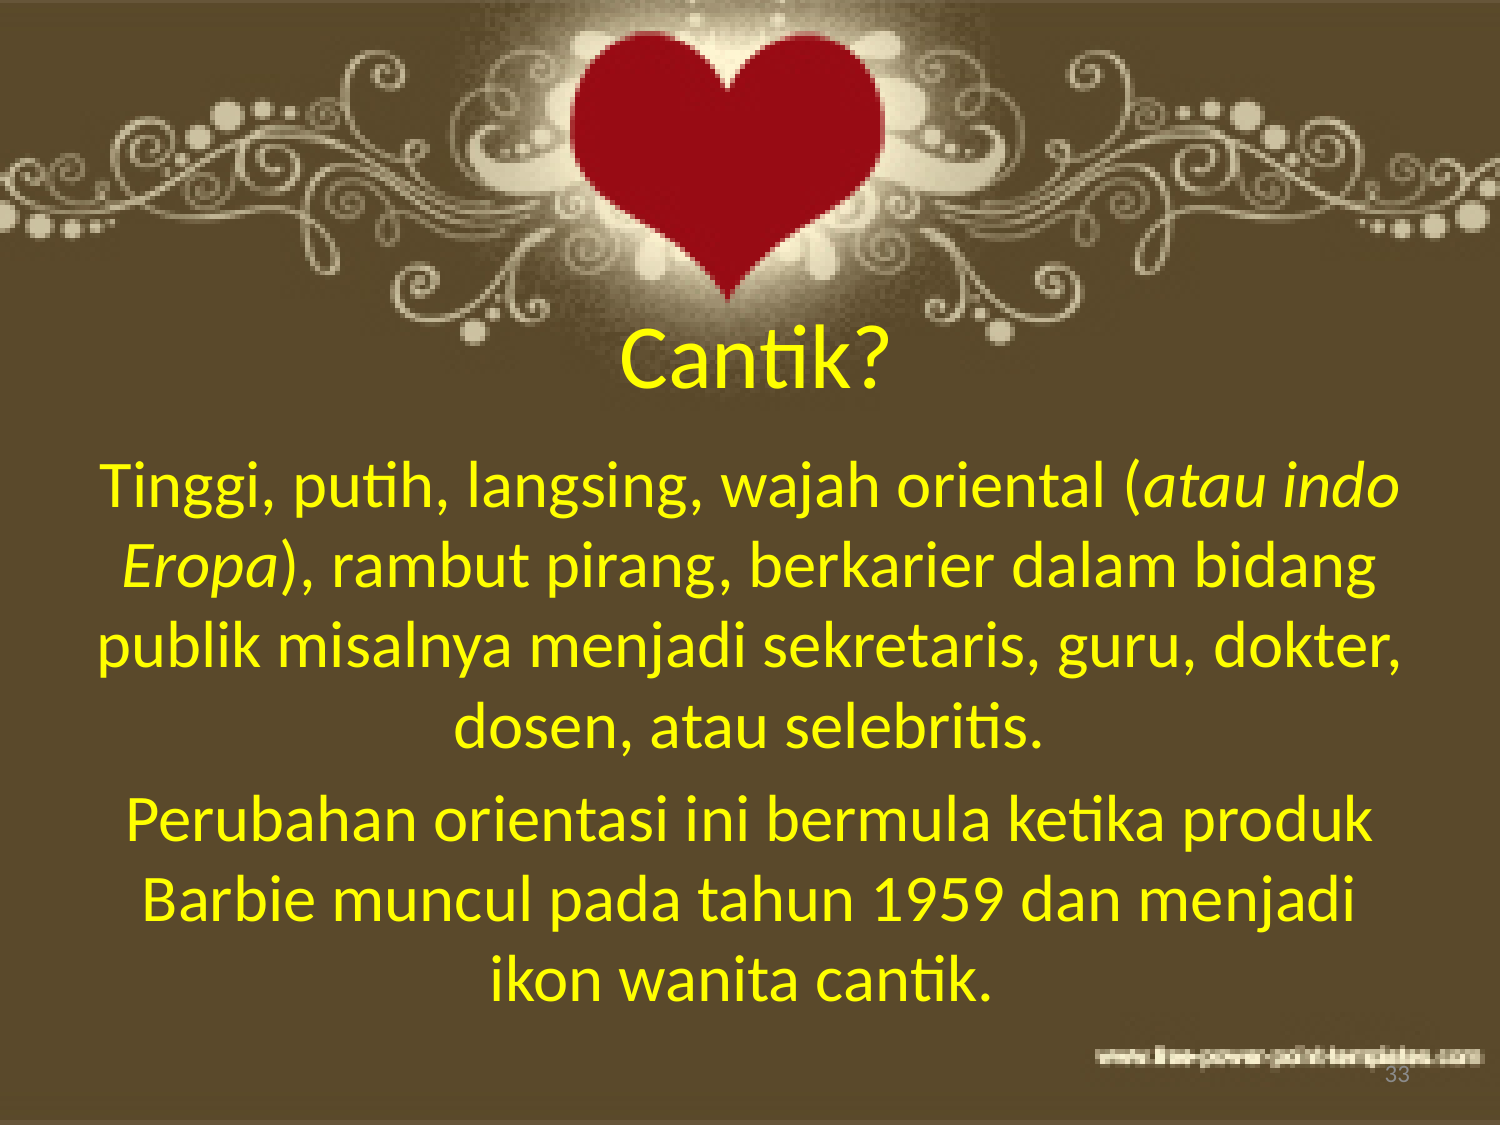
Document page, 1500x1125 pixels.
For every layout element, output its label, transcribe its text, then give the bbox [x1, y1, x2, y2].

title Cantik? [82, 281, 1432, 422]
list Tinggi, putih, langsing, wajah oriental (atau indo Eropa), rambut pirang, berkarier dalam bidang publik misalnya menjadi sekretaris, guru, dokter, dosen, atau selebritis. Perubahan orientasi ini bermula ketika produk Barbie muncul pada tahun 1959 dan menjadi ikon wanita cantik. [75, 433, 1425, 1043]
slide_number 33 [1074, 1042, 1425, 1103]
picture [0, 0, 1500, 1125]
